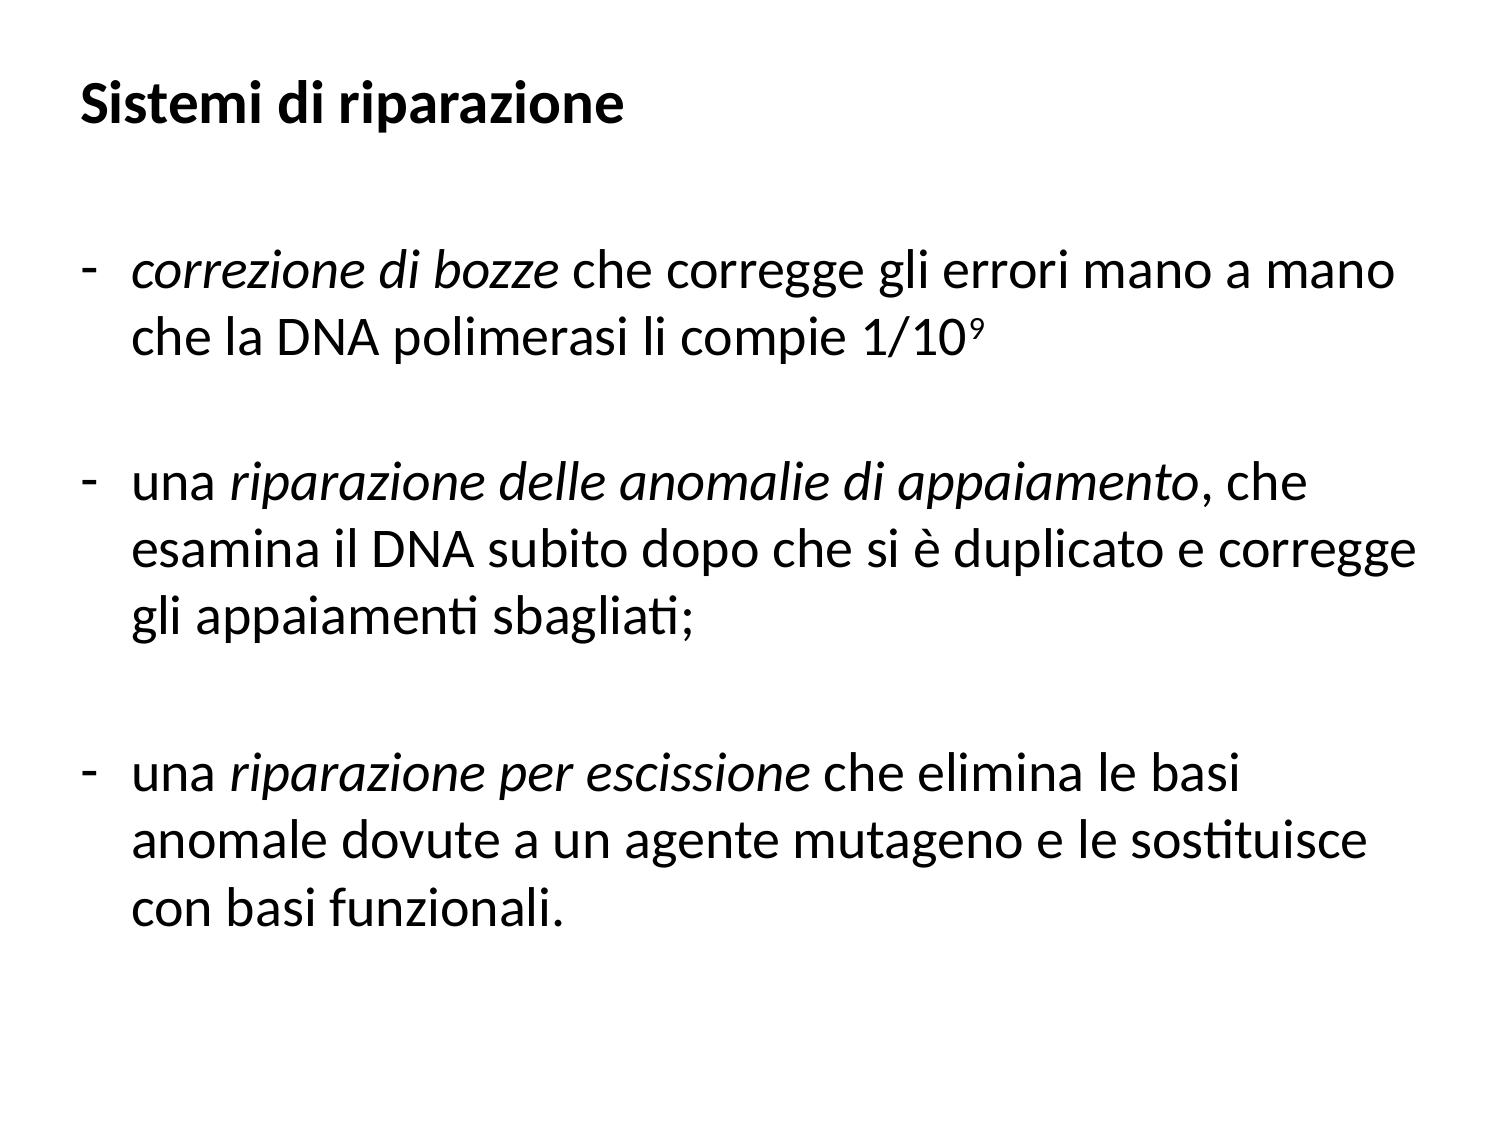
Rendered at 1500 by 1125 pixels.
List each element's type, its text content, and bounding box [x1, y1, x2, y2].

list Sistemi di riparazione correzione di bozze che corregge gli errori mano a mano che la DNA polimerasi li compie 1/109 una riparazione delle anomalie di appaiamento, che esamina il DNA subito dopo che si è duplicato e corregge gli appaiamenti sbagliati; una riparazione per escissione che elimina le basi anomale dovute a un agente mutageno e le sostituisce con basi funzionali. [64, 54, 1447, 953]
